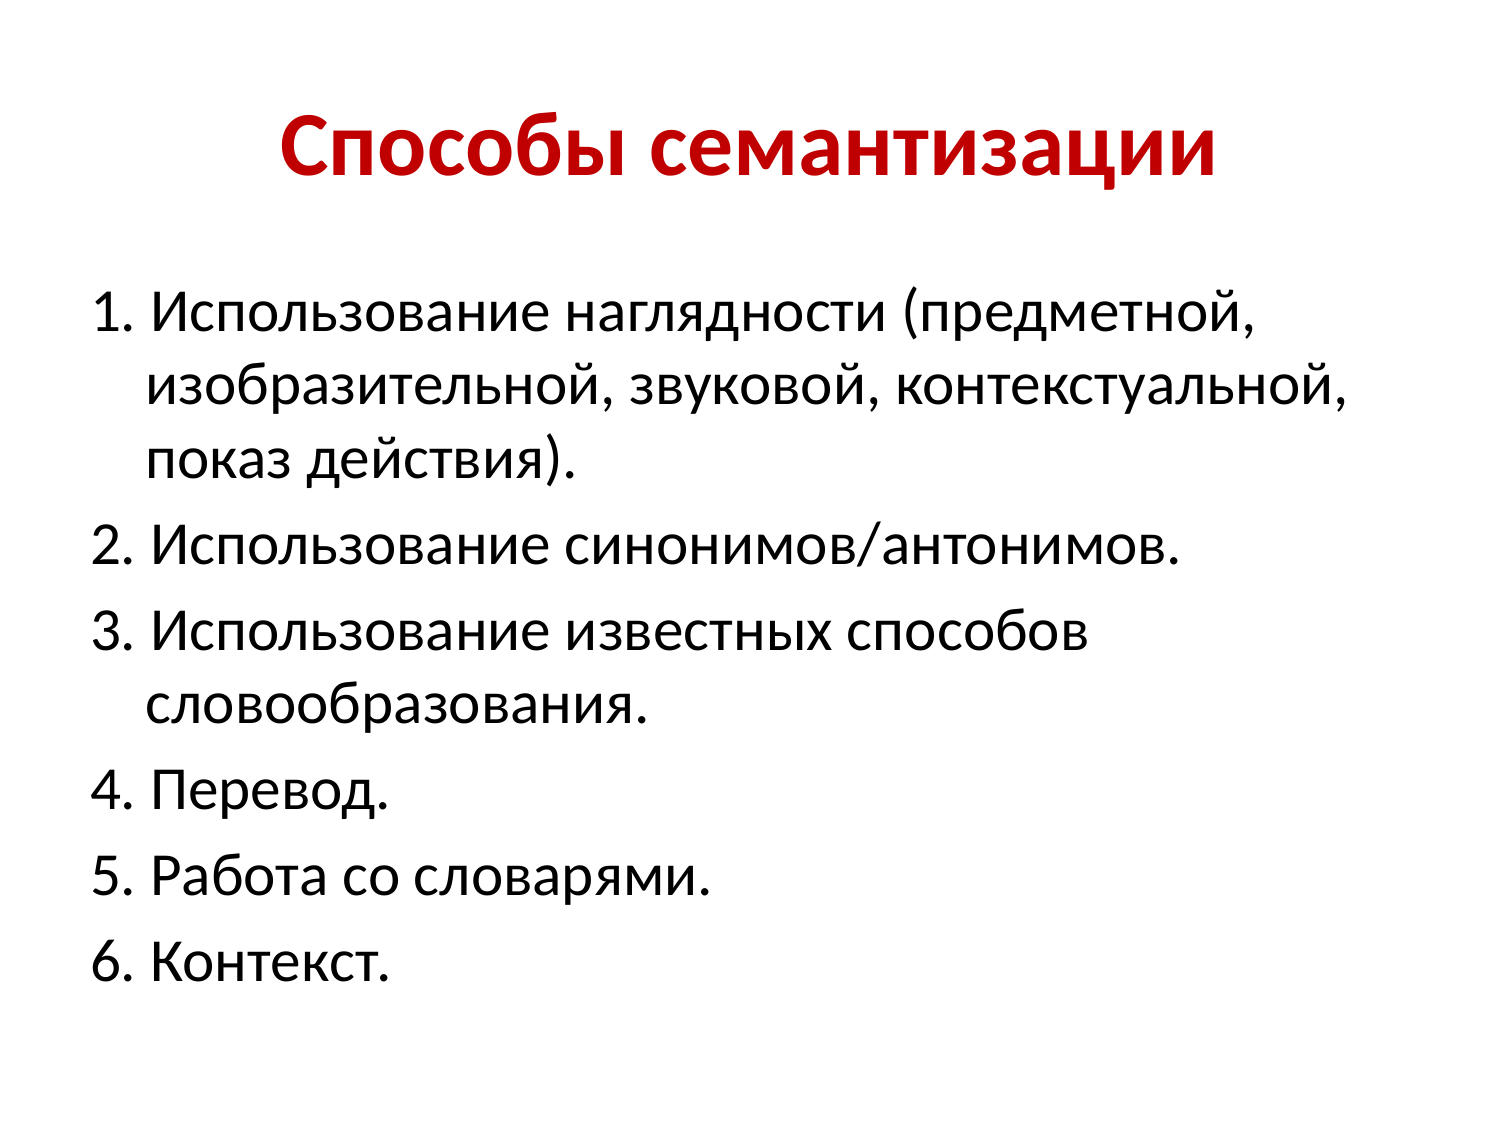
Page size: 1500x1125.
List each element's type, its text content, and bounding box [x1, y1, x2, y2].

list 1. Использование наглядности (предметной, изобразительной, звуковой, контекстуальной, показ действия). 2. Использование синонимов/антонимов. 3. Использование известных способов словообразования. 4. Перевод. 5. Работа со словарями. 6. Контекст. [75, 262, 1425, 1005]
title Способы семантизации [75, 45, 1425, 233]
